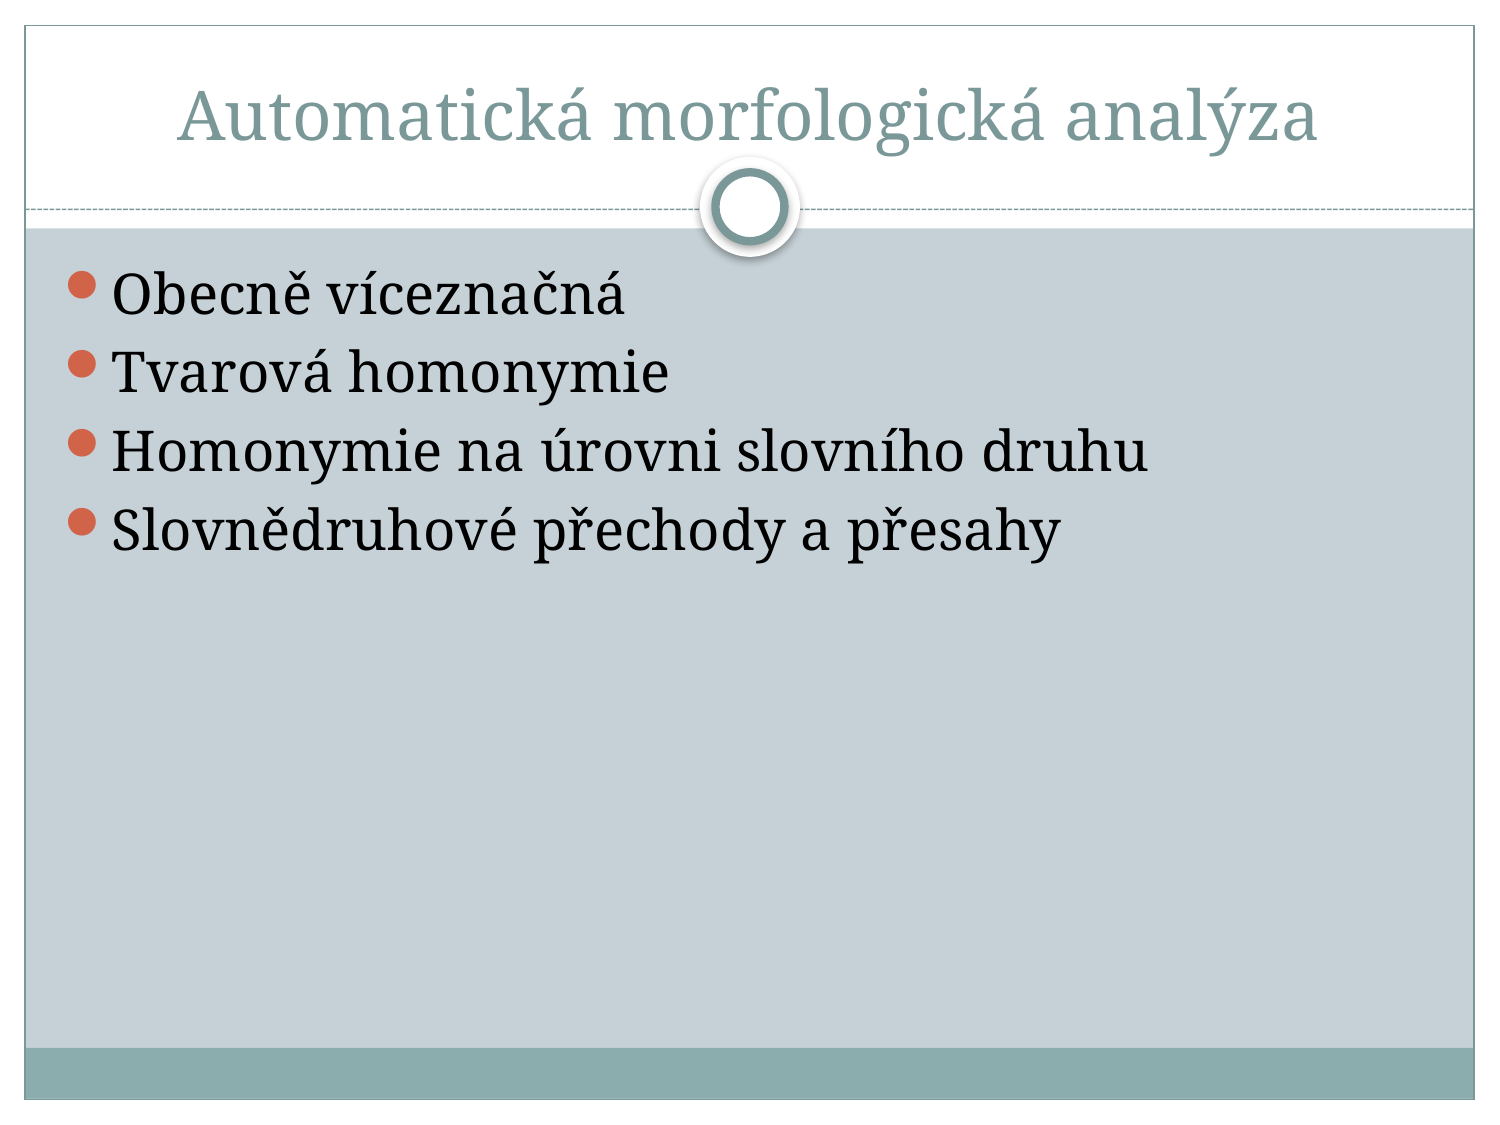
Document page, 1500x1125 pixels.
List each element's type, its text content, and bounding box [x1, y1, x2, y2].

title Automatická morfologická analýza [49, 37, 1450, 162]
list Obecně víceznačná Tvarová homonymie Homonymie na úrovni slovního druhu Slovnědruhové přechody a přesahy [49, 250, 1445, 1001]
